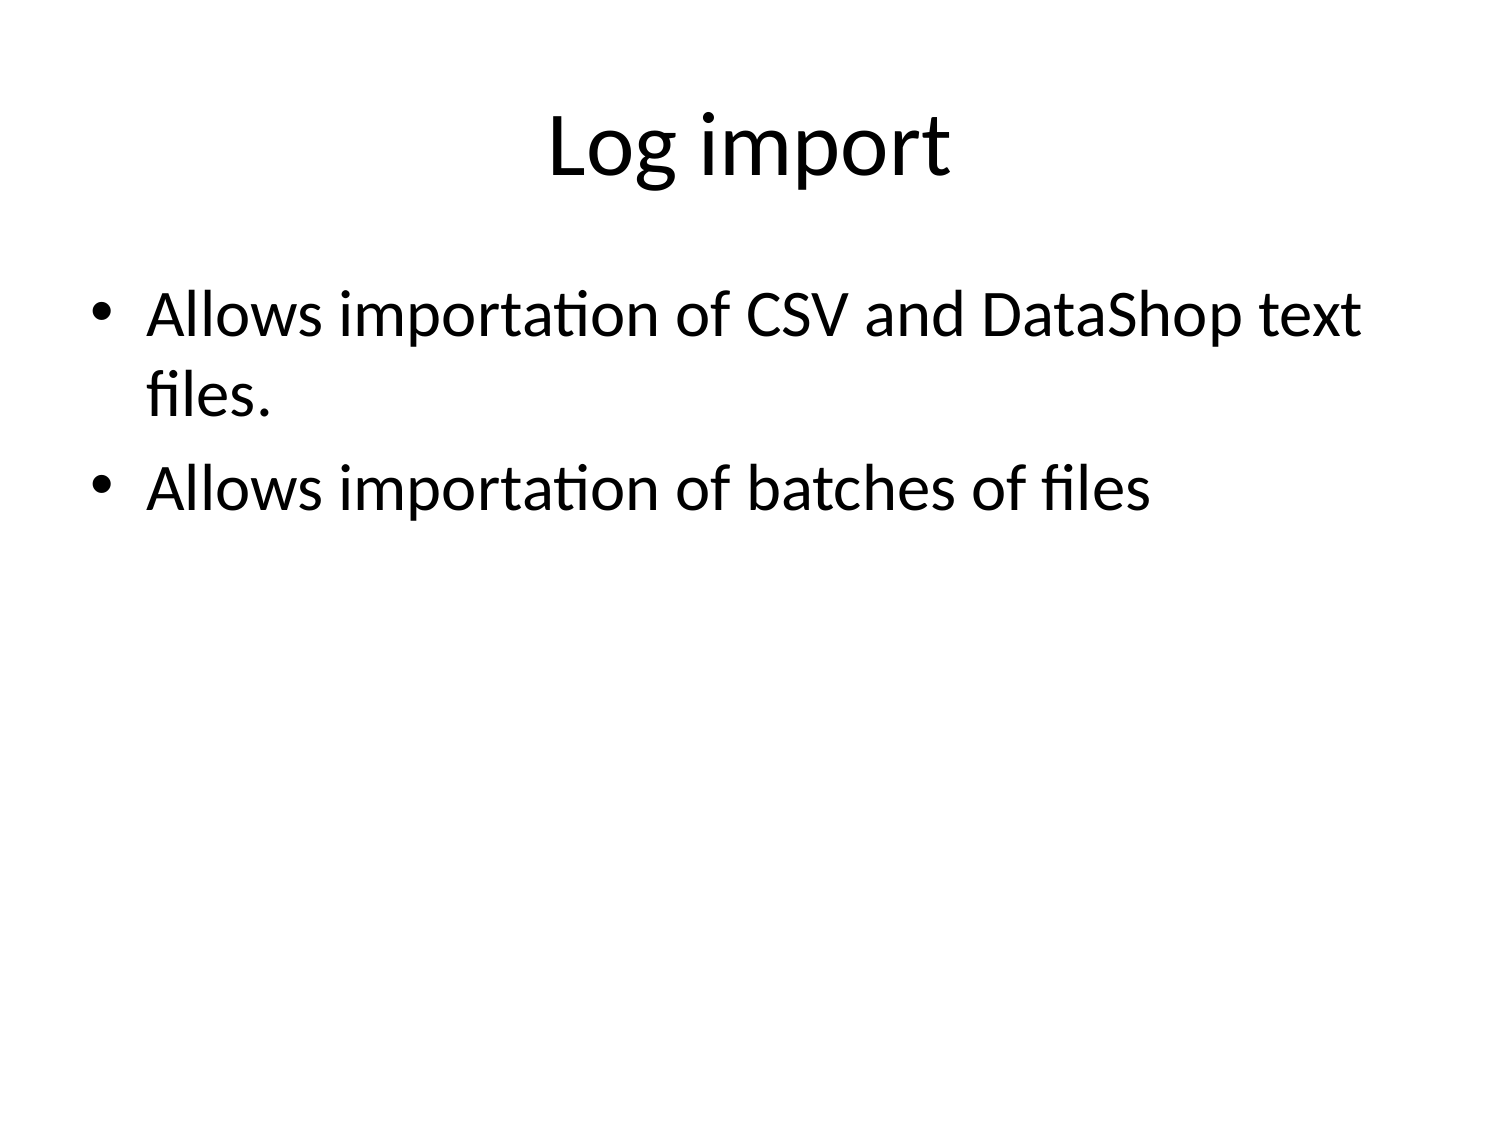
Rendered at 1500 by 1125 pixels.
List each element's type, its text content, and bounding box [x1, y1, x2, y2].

title Log import [75, 45, 1425, 233]
list Allows importation of CSV and DataShop text files. Allows importation of batches of files [75, 262, 1425, 1005]
